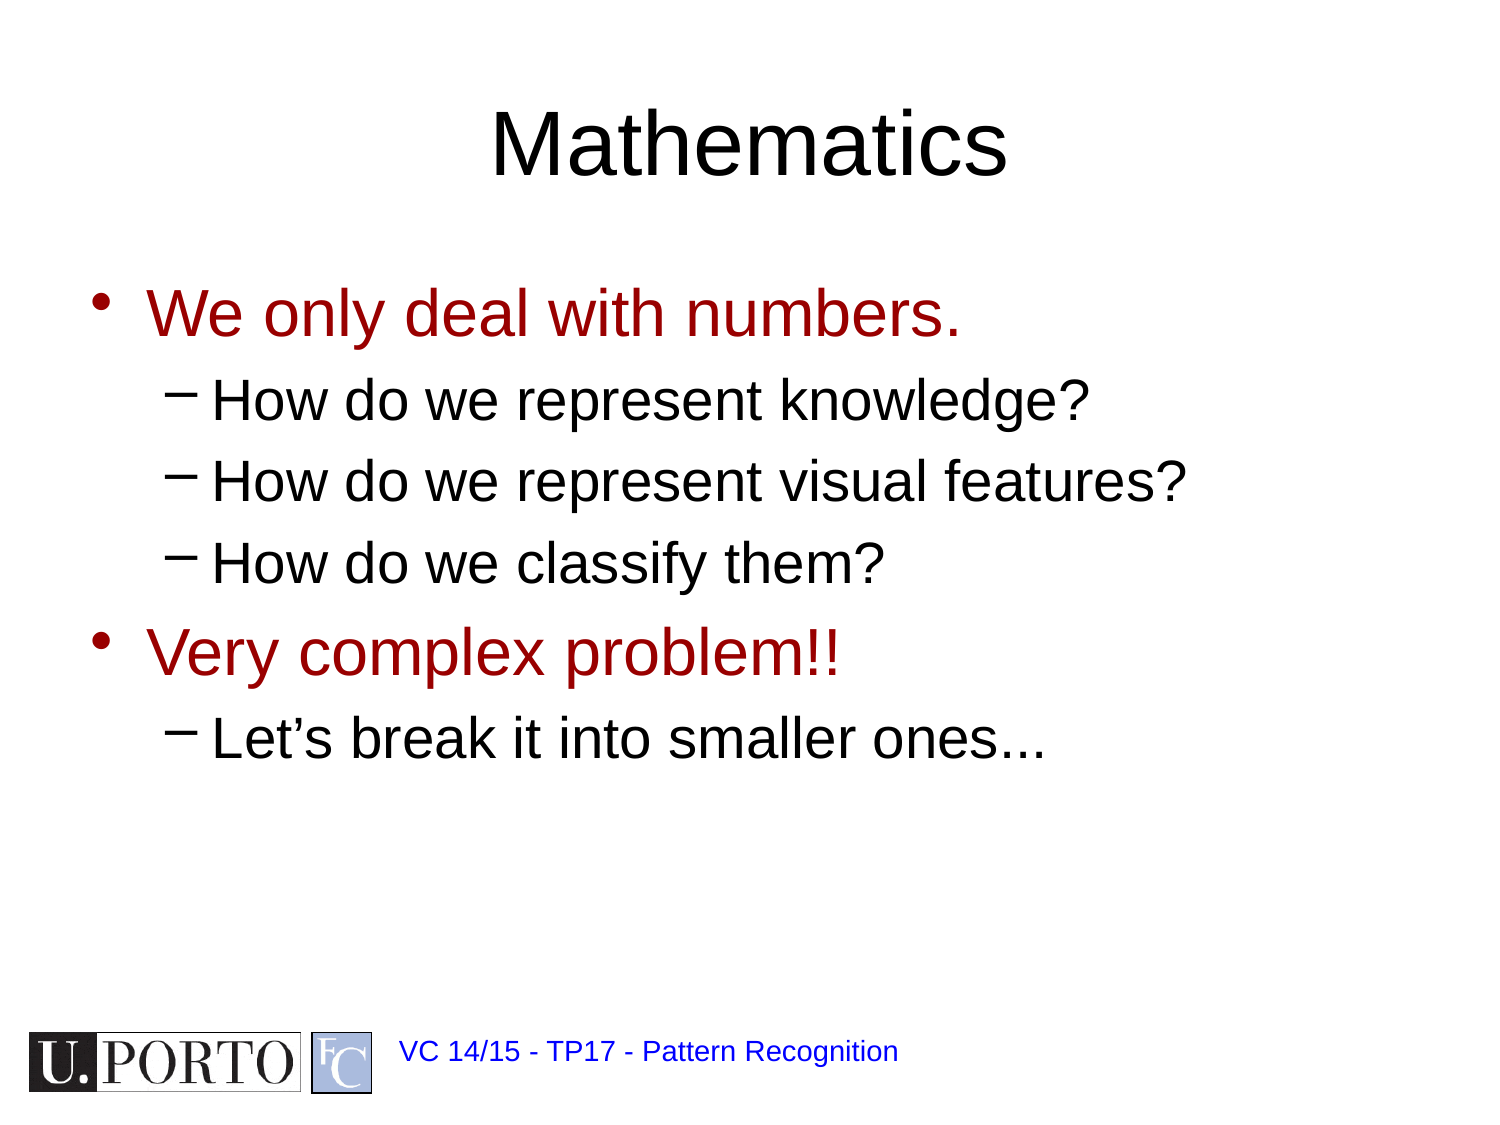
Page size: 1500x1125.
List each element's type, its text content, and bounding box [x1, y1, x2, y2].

picture [313, 1033, 371, 1092]
footer VC 14/15 - TP17 - Pattern Recognition [383, 1024, 1306, 1103]
title Mathematics [74, 44, 1426, 233]
picture [29, 1032, 301, 1092]
list We only deal with numbers. How do we represent knowledge? How do we represent visual features? How do we classify them? Very complex problem!! Let’s break it into smaller ones... [74, 262, 1426, 1006]
